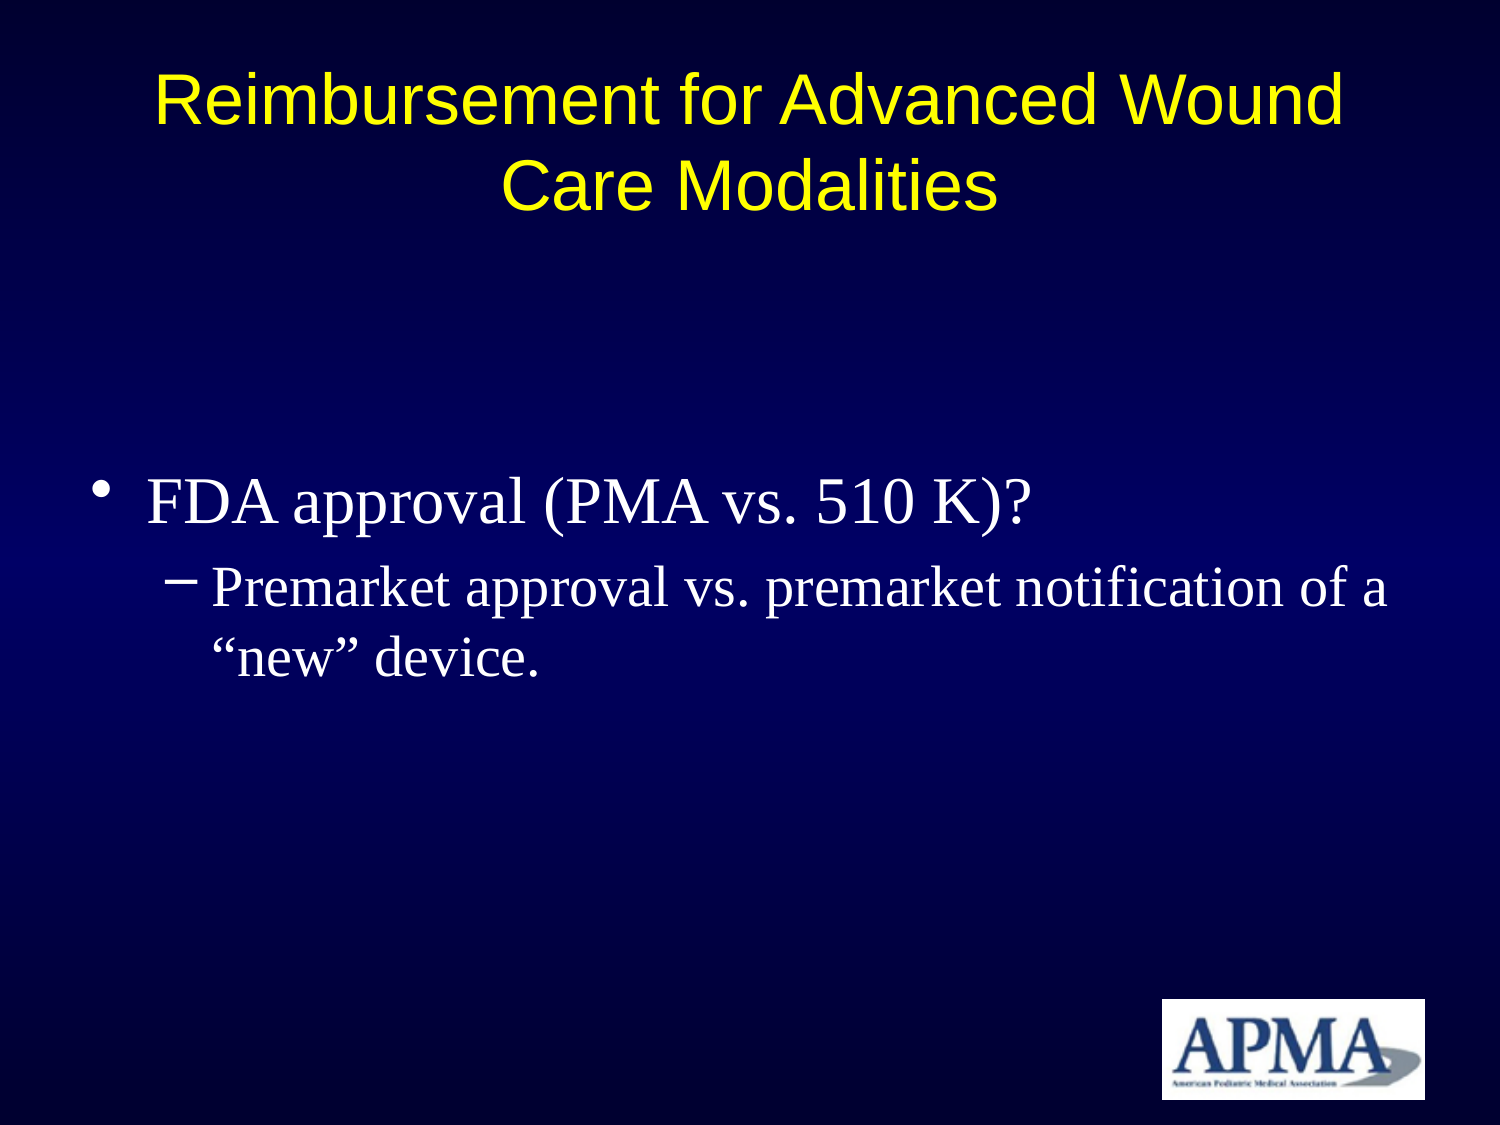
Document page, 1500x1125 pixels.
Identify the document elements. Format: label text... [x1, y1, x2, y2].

picture [1162, 1006, 1425, 1100]
list FDA approval (PMA vs. 510 K)? Premarket approval vs. premarket notification of a “new” device. [74, 262, 1426, 1006]
title Reimbursement for Advanced Wound Care Modalities [74, 44, 1426, 233]
